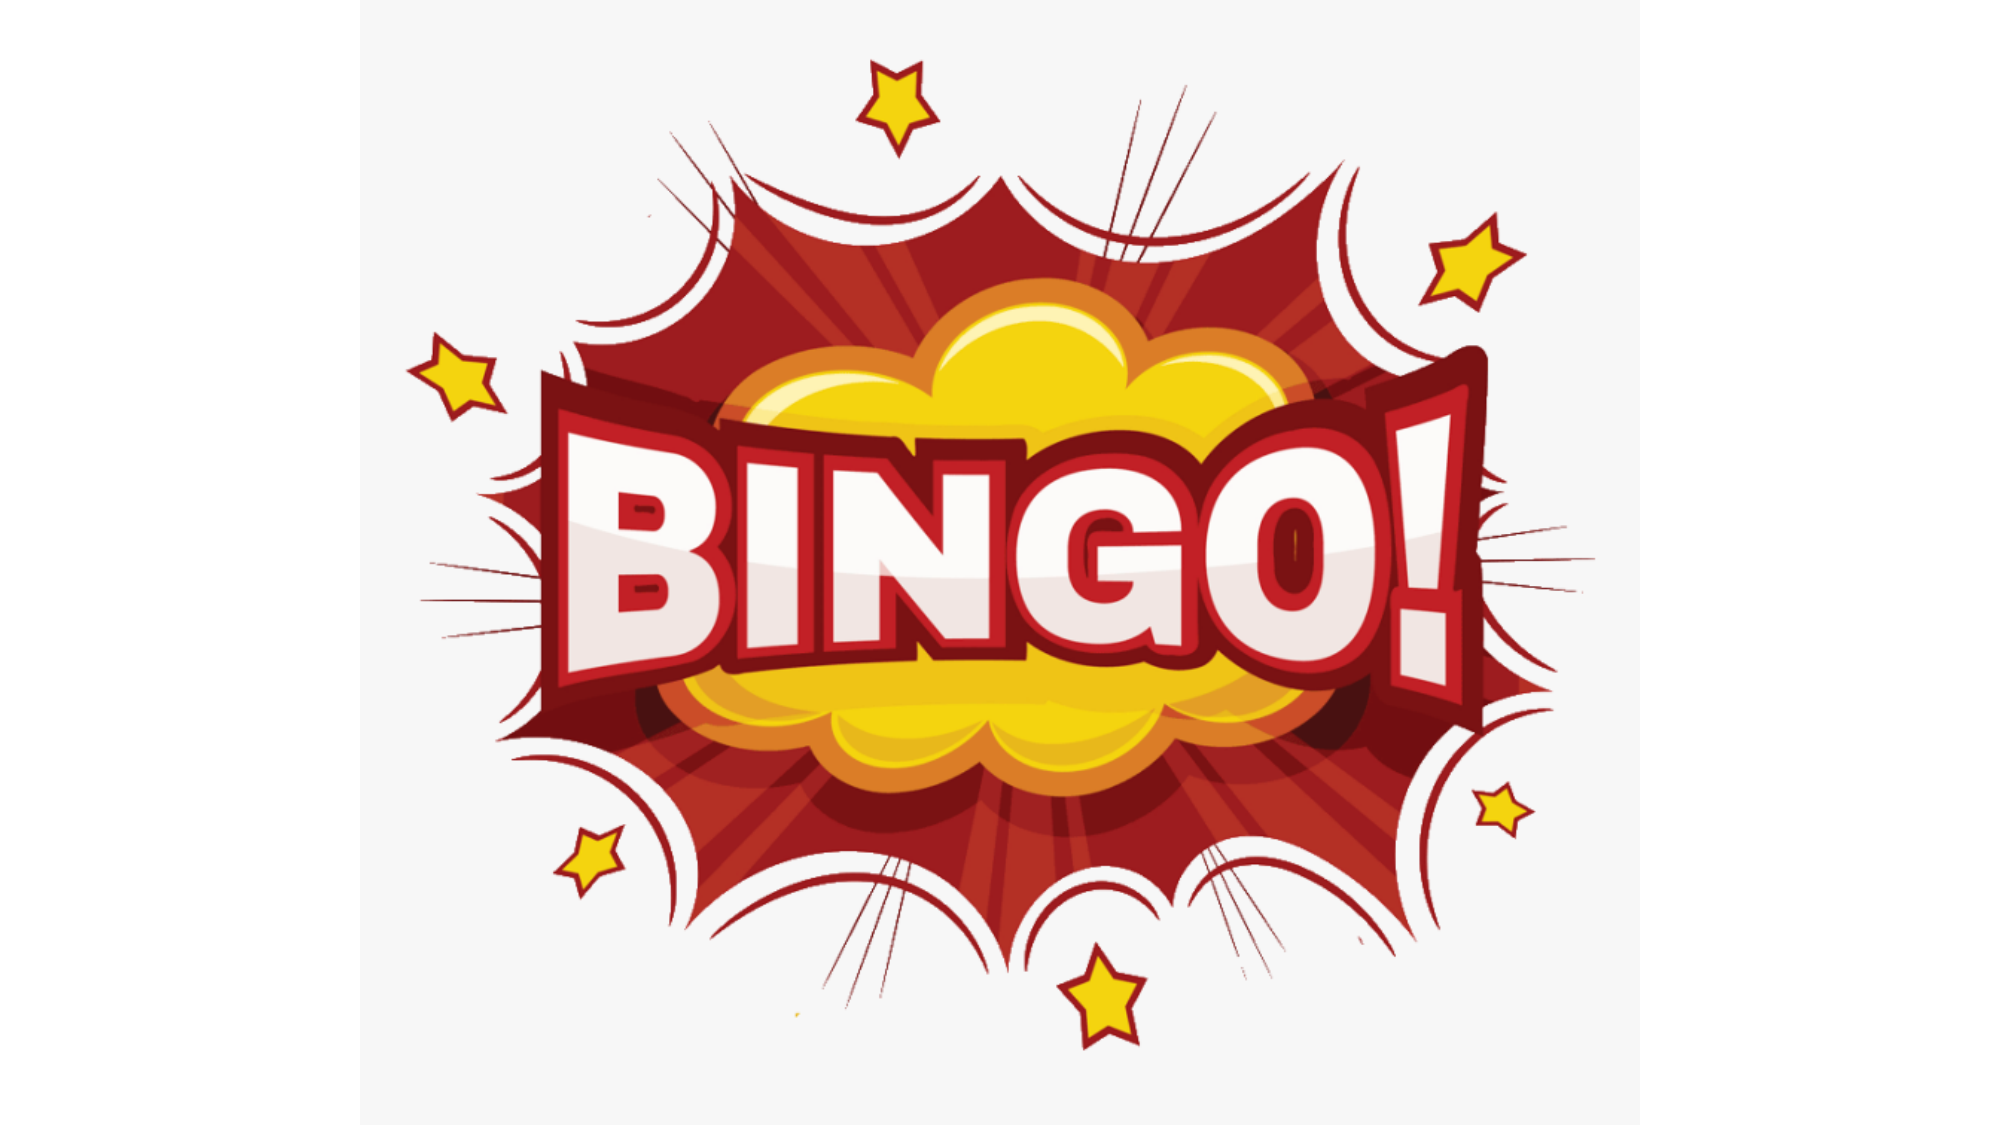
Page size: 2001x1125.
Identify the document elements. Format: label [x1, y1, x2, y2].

picture [360, 0, 1640, 1125]
